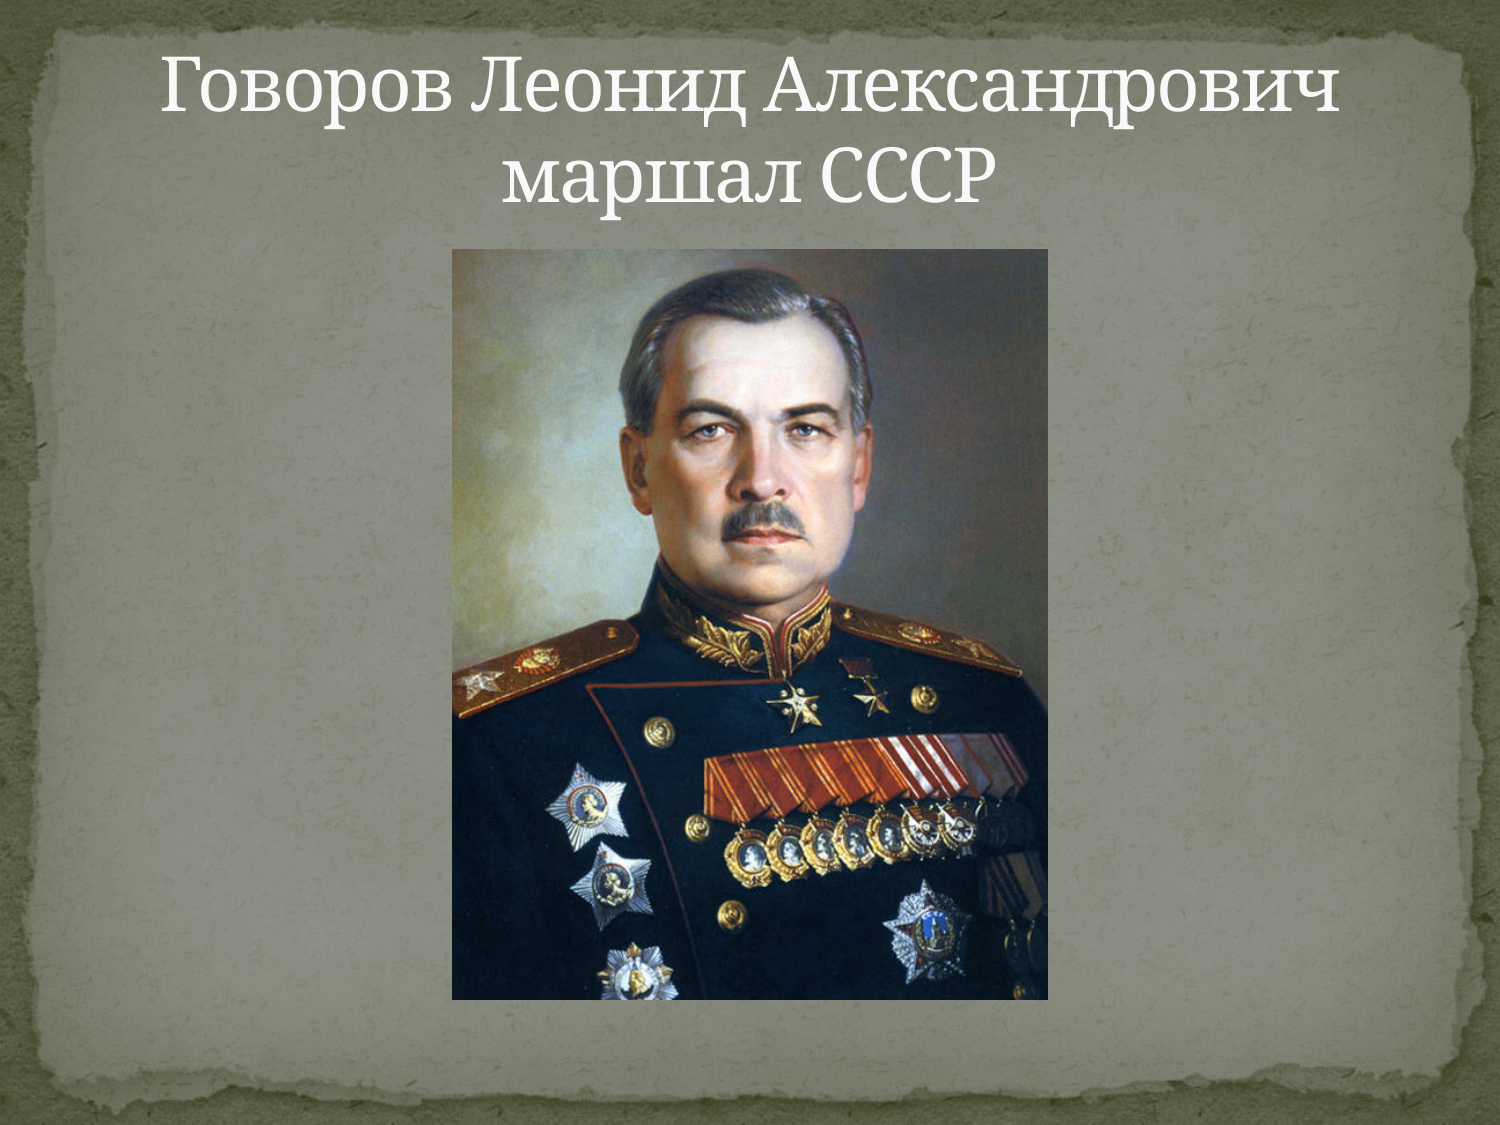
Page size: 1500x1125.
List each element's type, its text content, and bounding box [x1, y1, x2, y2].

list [455, 252, 1047, 999]
title Говоров Леонид Александрович маршал СССР [74, 24, 1425, 225]
